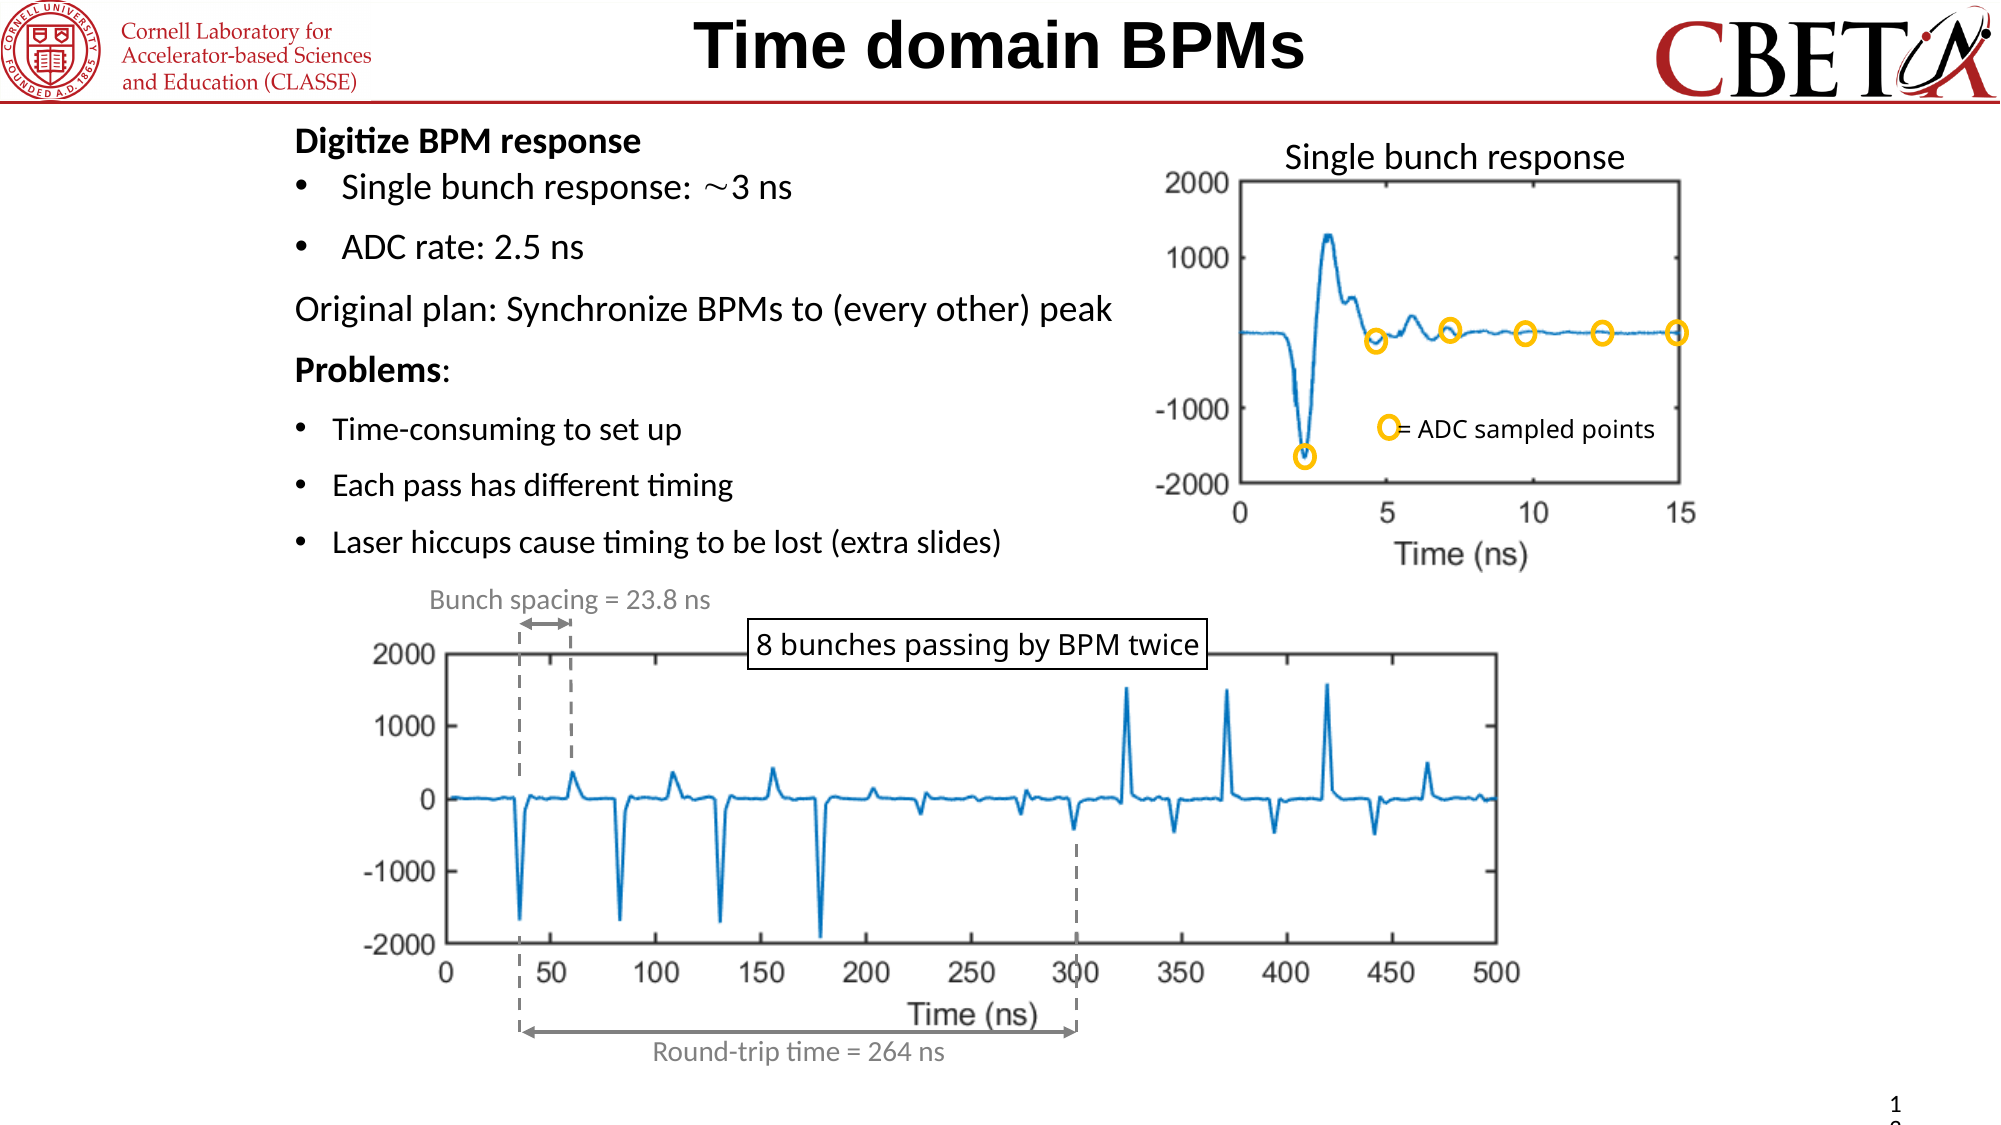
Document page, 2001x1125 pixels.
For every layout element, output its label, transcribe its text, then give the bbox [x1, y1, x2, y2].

text_box Digitize BPM response Single bunch response: ~3 ns ADC rate: 2.5 ns Original plan: Synchronize BPMs to (every other) peak Problems: Time-consuming to set up Each pass has different timing Laser hiccups cause timing to be lost (extra slides) [279, 113, 1149, 557]
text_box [1129, 124, 1735, 574]
title Time domain BPMs [0, 1, 2000, 100]
slide_number 13 [1881, 1079, 1911, 1125]
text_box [268, 572, 1627, 1076]
